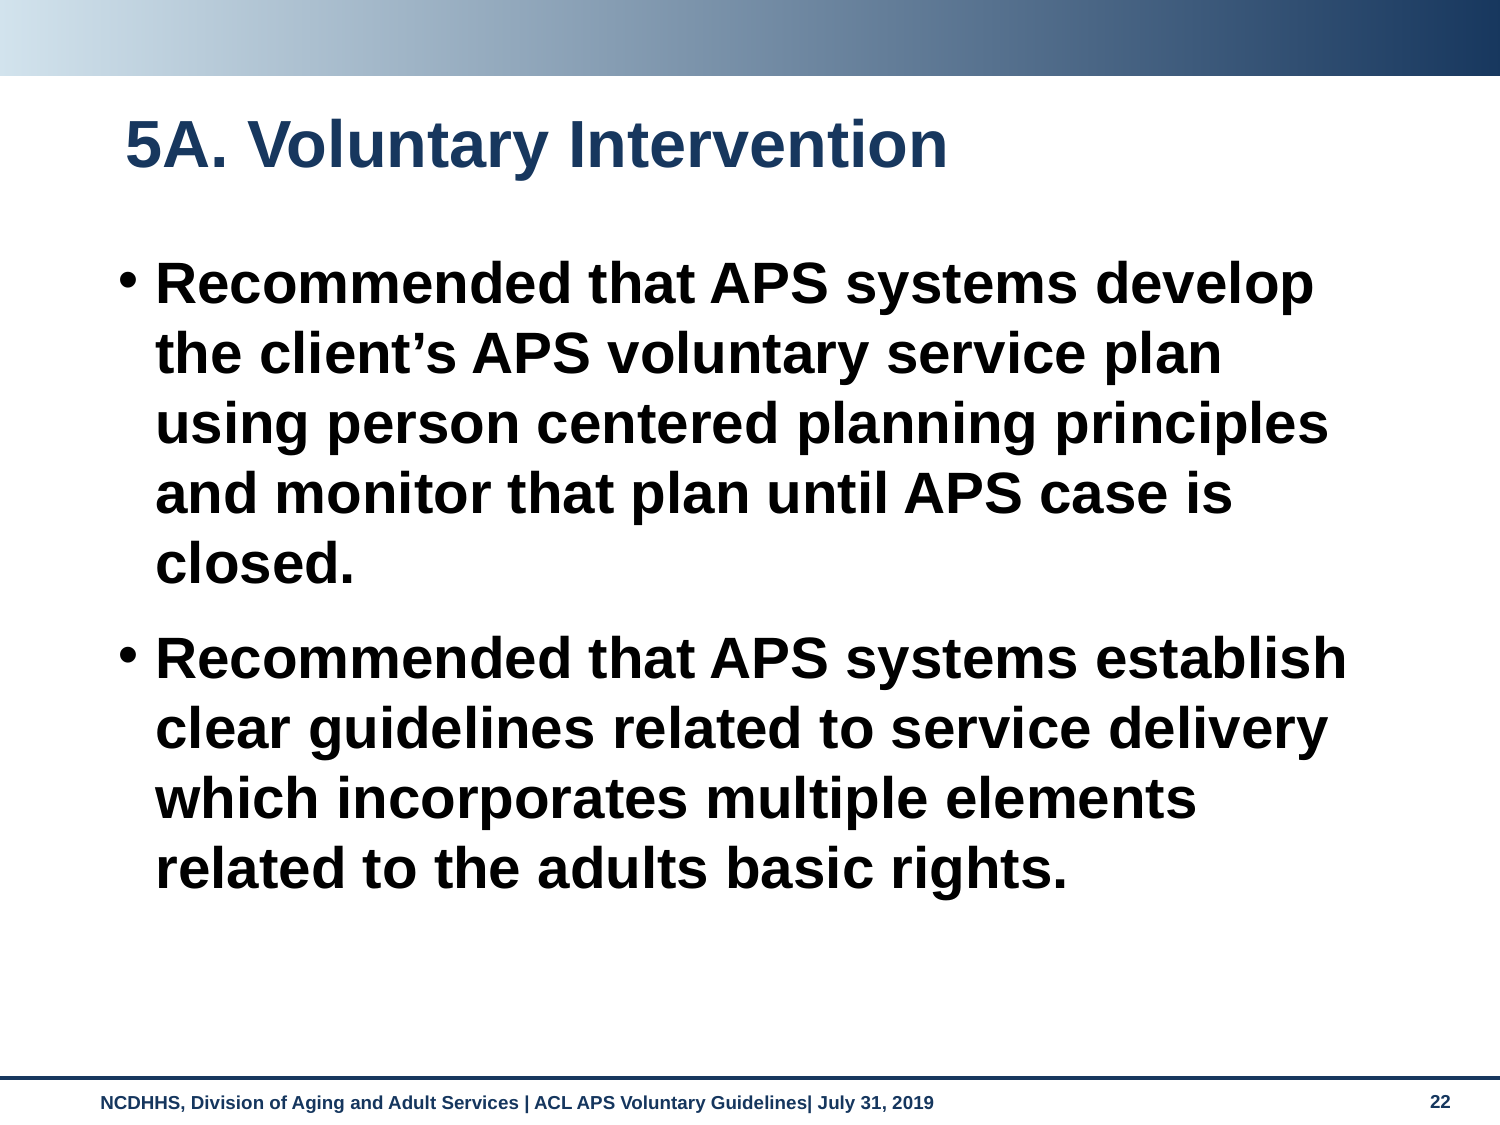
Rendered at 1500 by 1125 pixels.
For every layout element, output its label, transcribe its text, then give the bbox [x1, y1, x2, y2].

title 5A. Voluntary Intervention [110, 102, 1398, 193]
list Recommended that APS systems develop the client’s APS voluntary service plan using person centered planning principles and monitor that plan until APS case is closed. Recommended that APS systems establish clear guidelines related to service delivery which incorporates multiple elements related to the adults basic rights. [103, 237, 1398, 1025]
